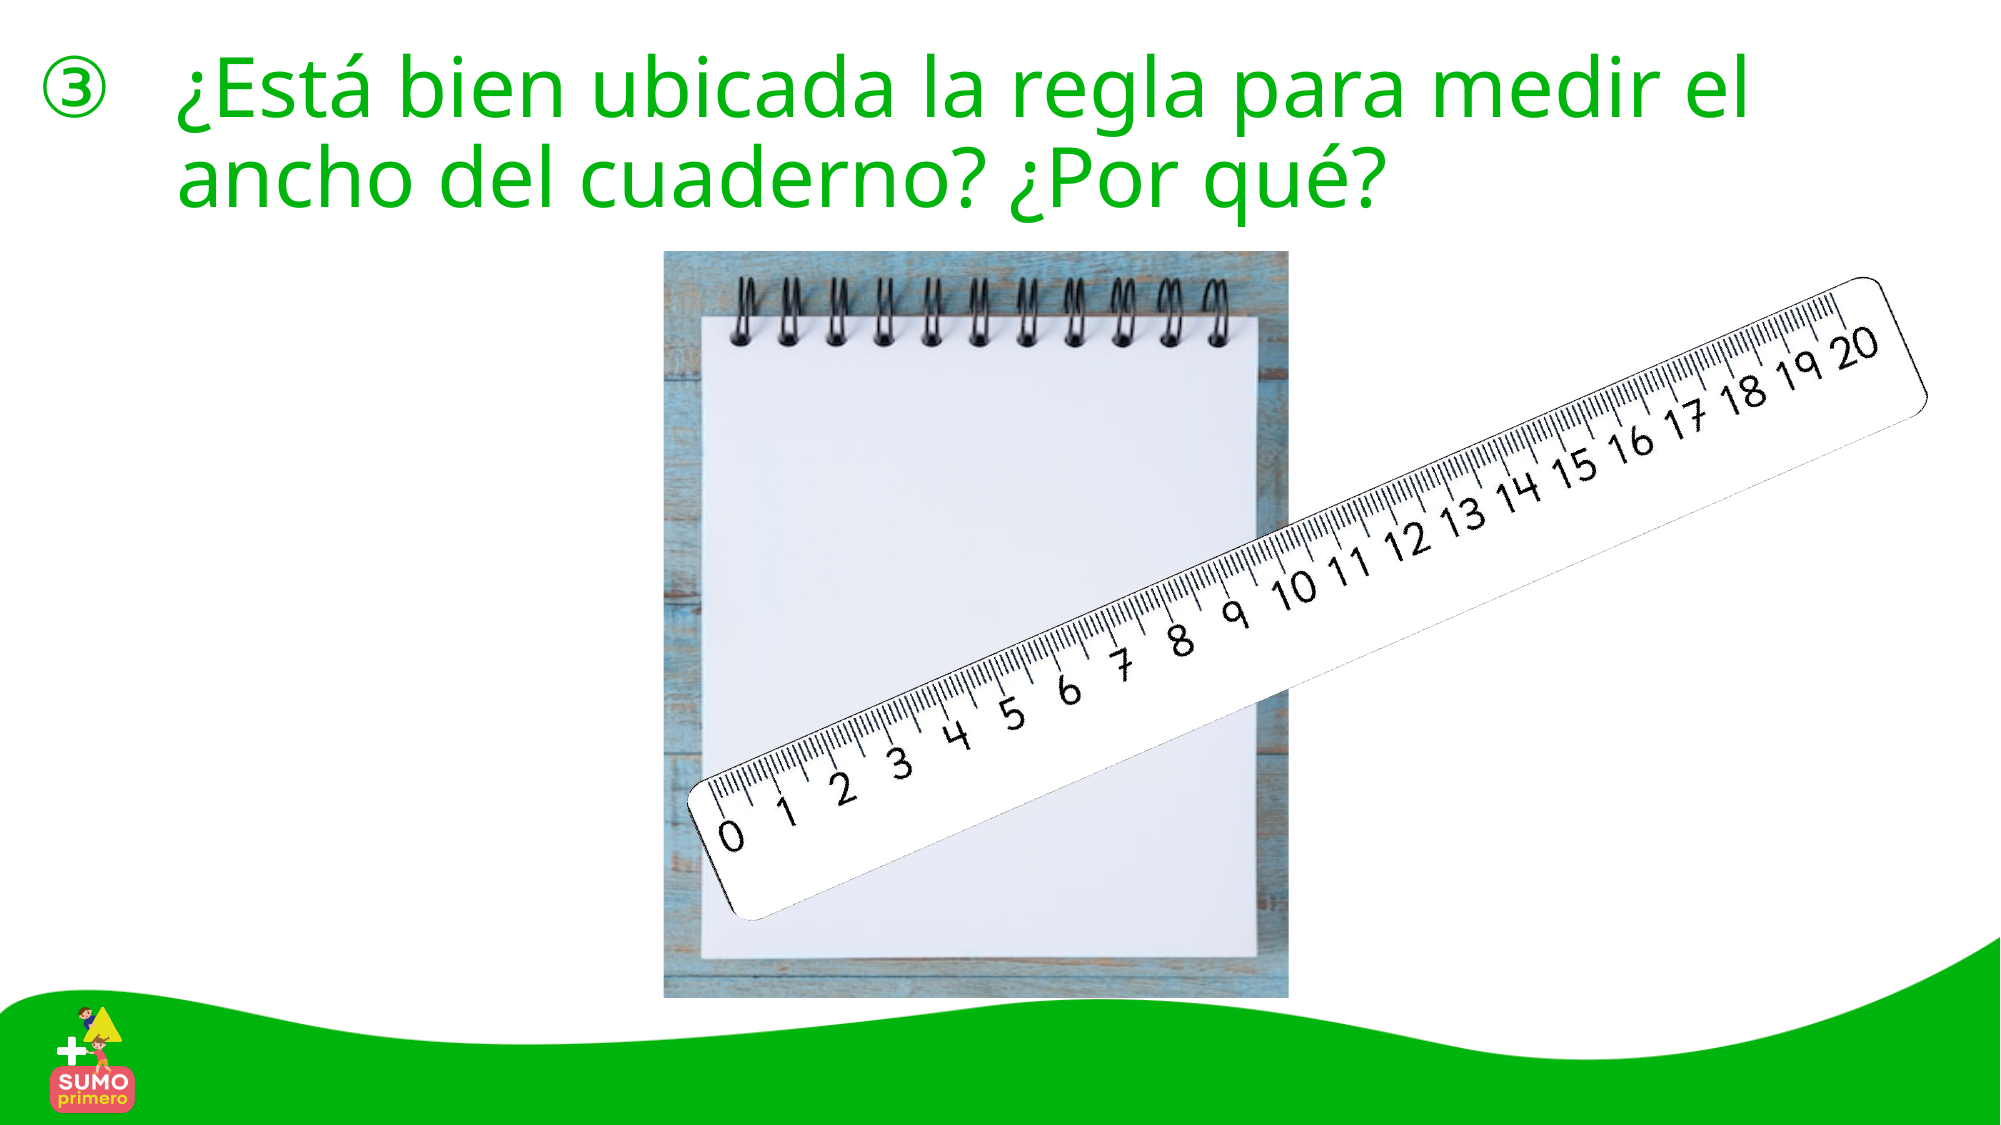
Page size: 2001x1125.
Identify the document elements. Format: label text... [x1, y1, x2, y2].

text_box ¿Está bien ubicada la regla para medir el ancho del cuaderno? ¿Por qué? [161, 0, 1868, 272]
picture [0, 69, 2000, 1125]
text_box ③ [22, 27, 161, 142]
